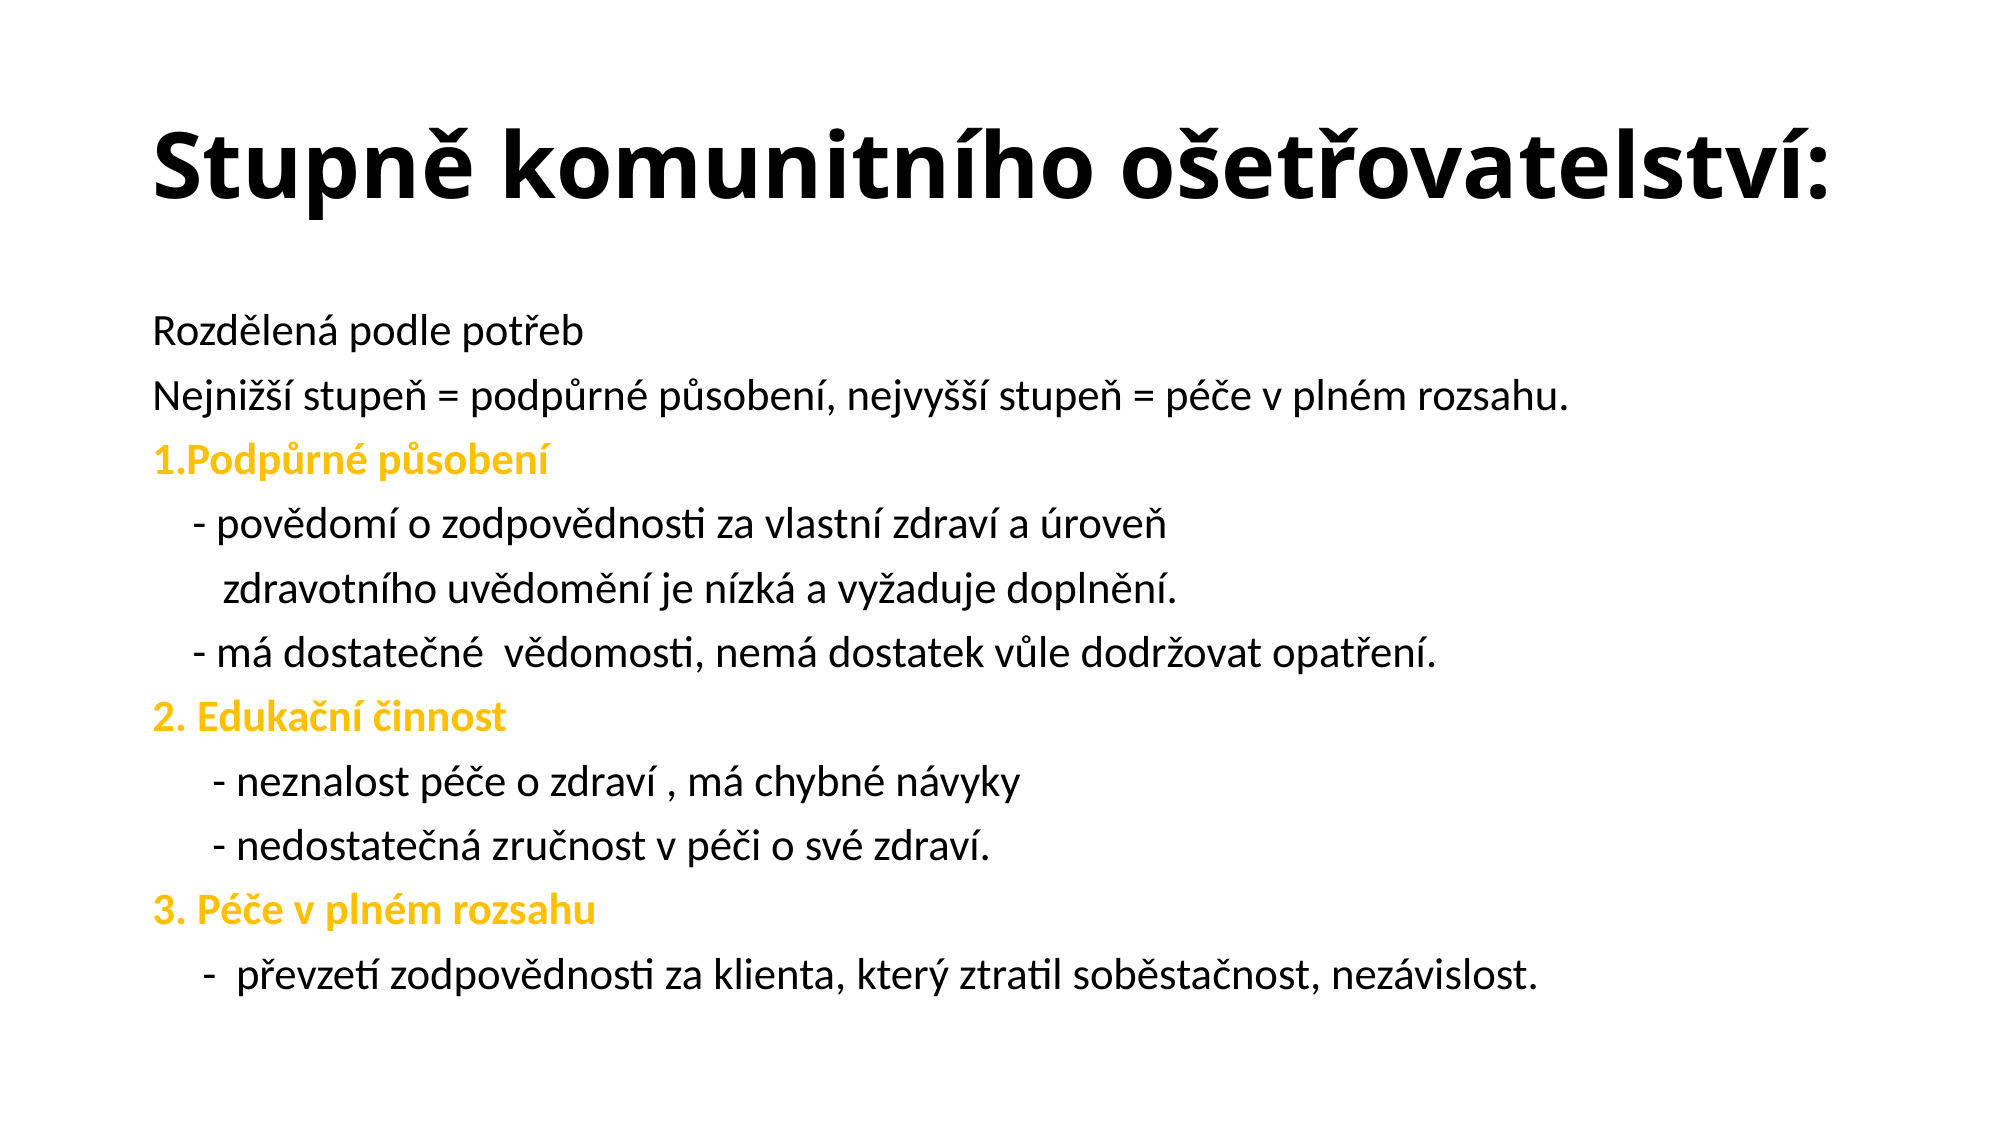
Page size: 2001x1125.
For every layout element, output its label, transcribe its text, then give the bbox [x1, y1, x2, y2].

list Rozdělená podle potřeb Nejnižší stupeň = podpůrné působení, nejvyšší stupeň = péče v plném rozsahu. Podpůrné působení - povědomí o zodpovědnosti za vlastní zdraví a úroveň zdravotního uvědomění je nízká a vyžaduje doplnění. - má dostatečné vědomosti, nemá dostatek vůle dodržovat opatření. 2. Edukační činnost - neznalost péče o zdraví , má chybné návyky - nedostatečná zručnost v péči o své zdraví. 3. Péče v plném rozsahu - převzetí zodpovědnosti za klienta, který ztratil soběstačnost, nezávislost. [137, 299, 1863, 1014]
title Stupně komunitního ošetřovatelství: [137, 59, 1863, 278]
